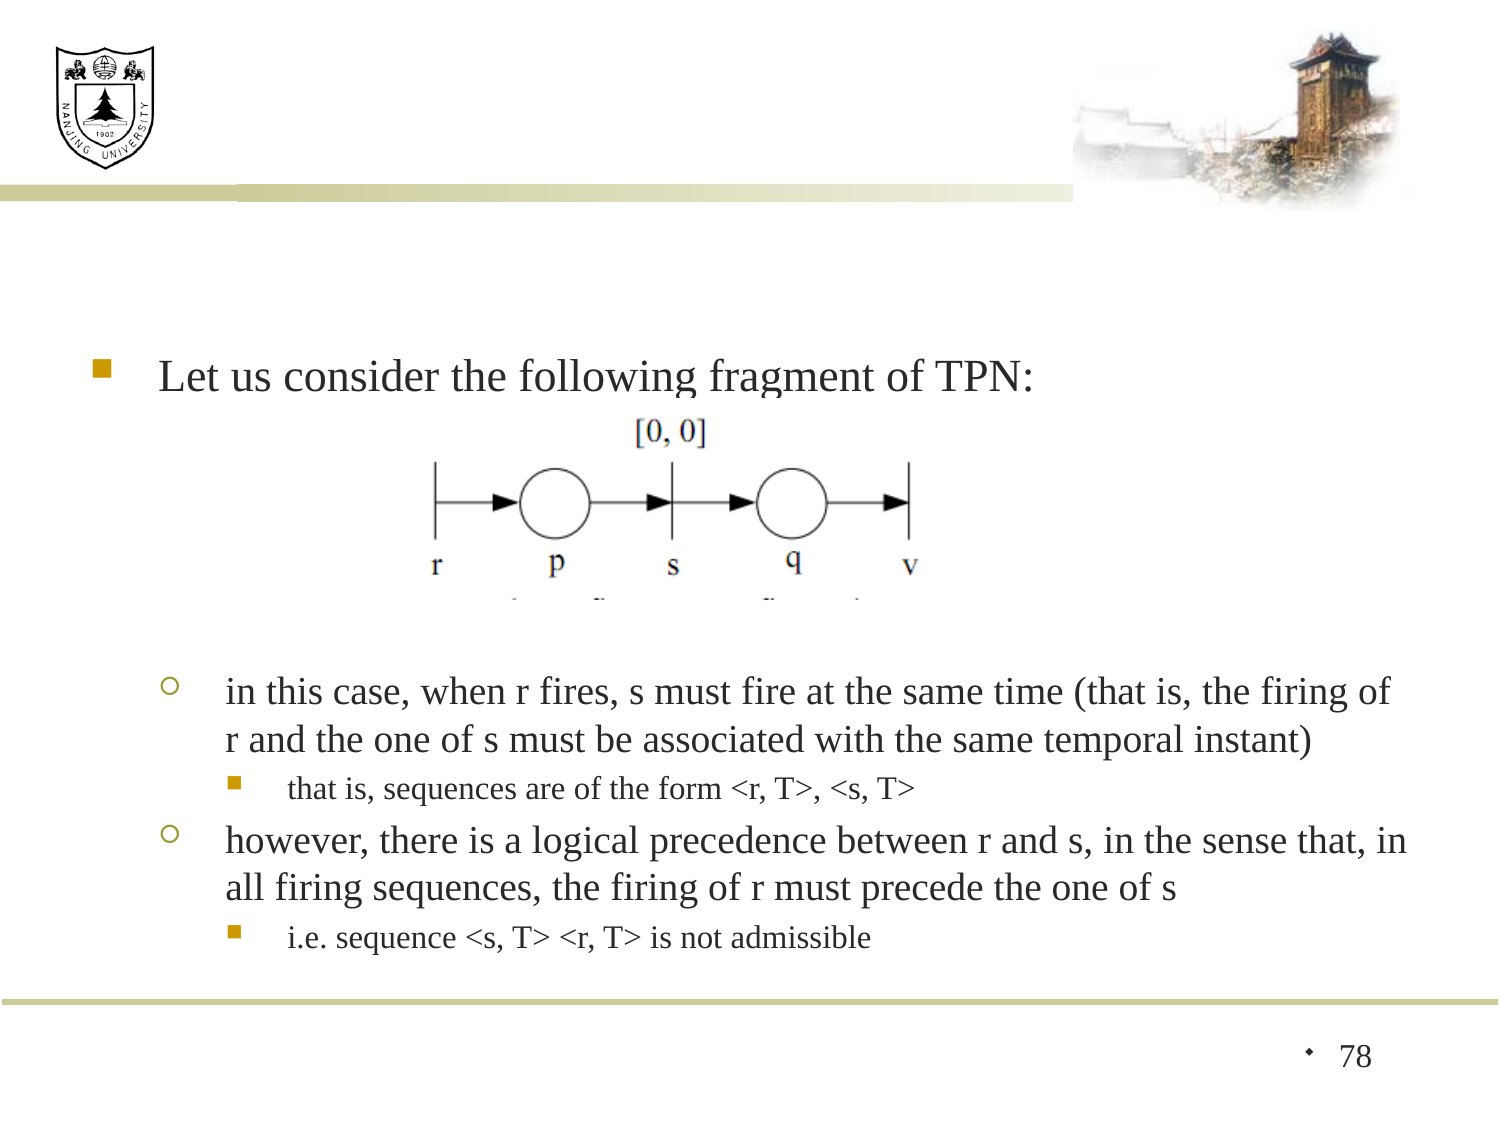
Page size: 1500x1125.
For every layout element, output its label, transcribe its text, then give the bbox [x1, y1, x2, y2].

picture [2, 999, 1498, 1005]
picture [1073, 30, 1400, 211]
picture [399, 398, 960, 601]
slide_number 78 [1234, 1030, 1388, 1107]
list Let us consider the following fragment of TPN: in this case, when r fires, s must fire at the same time (that is, the firing of r and the one of s must be associated with the same temporal instant) that is, sequences are of the form <r, T>, <s, T> however, there is a logical precedence between r and s, in the sense that, in all firing sequences, the firing of r must precede the one of s i.e. sequence <s, T> <r, T> is not admissible [75, 337, 1425, 975]
picture [50, 42, 160, 173]
